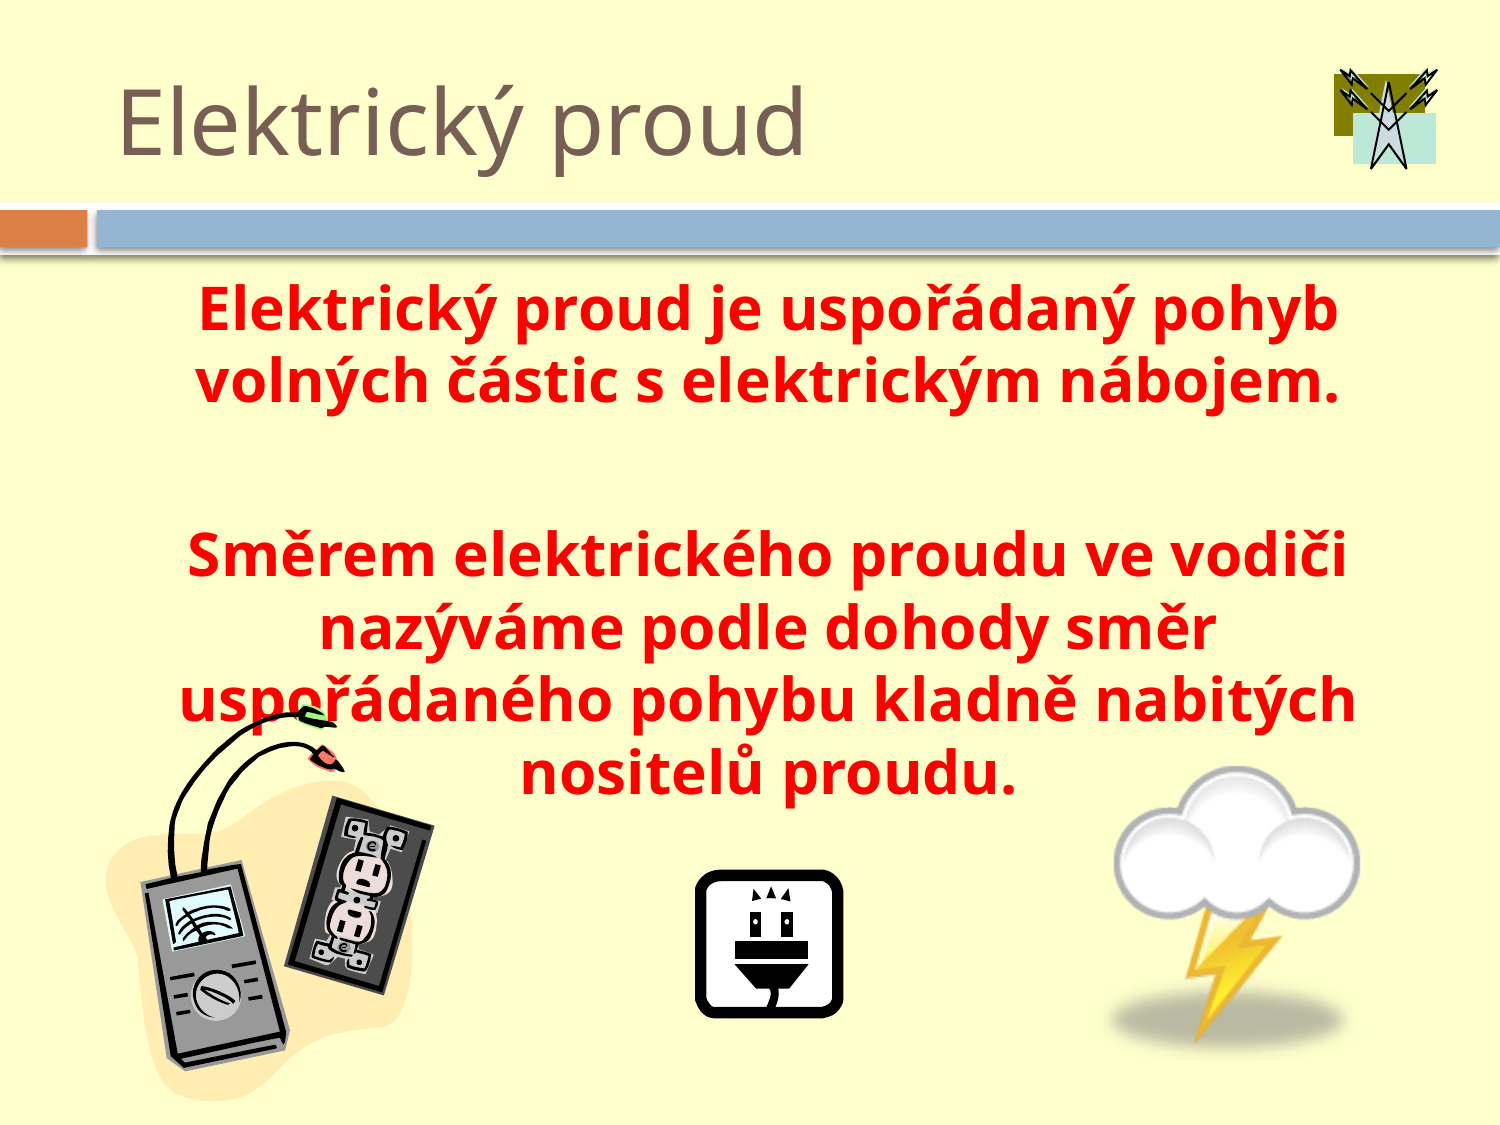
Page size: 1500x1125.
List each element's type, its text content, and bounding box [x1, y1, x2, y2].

picture [1333, 67, 1439, 170]
title Elektrický proud [100, 37, 1438, 200]
picture [1086, 760, 1388, 1062]
list Elektrický proud je uspořádaný pohyb volných částic s elektrickým nábojem. Směrem elektrického proudu ve vodiči nazýváme podle dohody směr uspořádaného pohybu kladně nabitých nositelů proudu. [100, 262, 1438, 1000]
picture [694, 869, 844, 1019]
picture [103, 703, 435, 1102]
